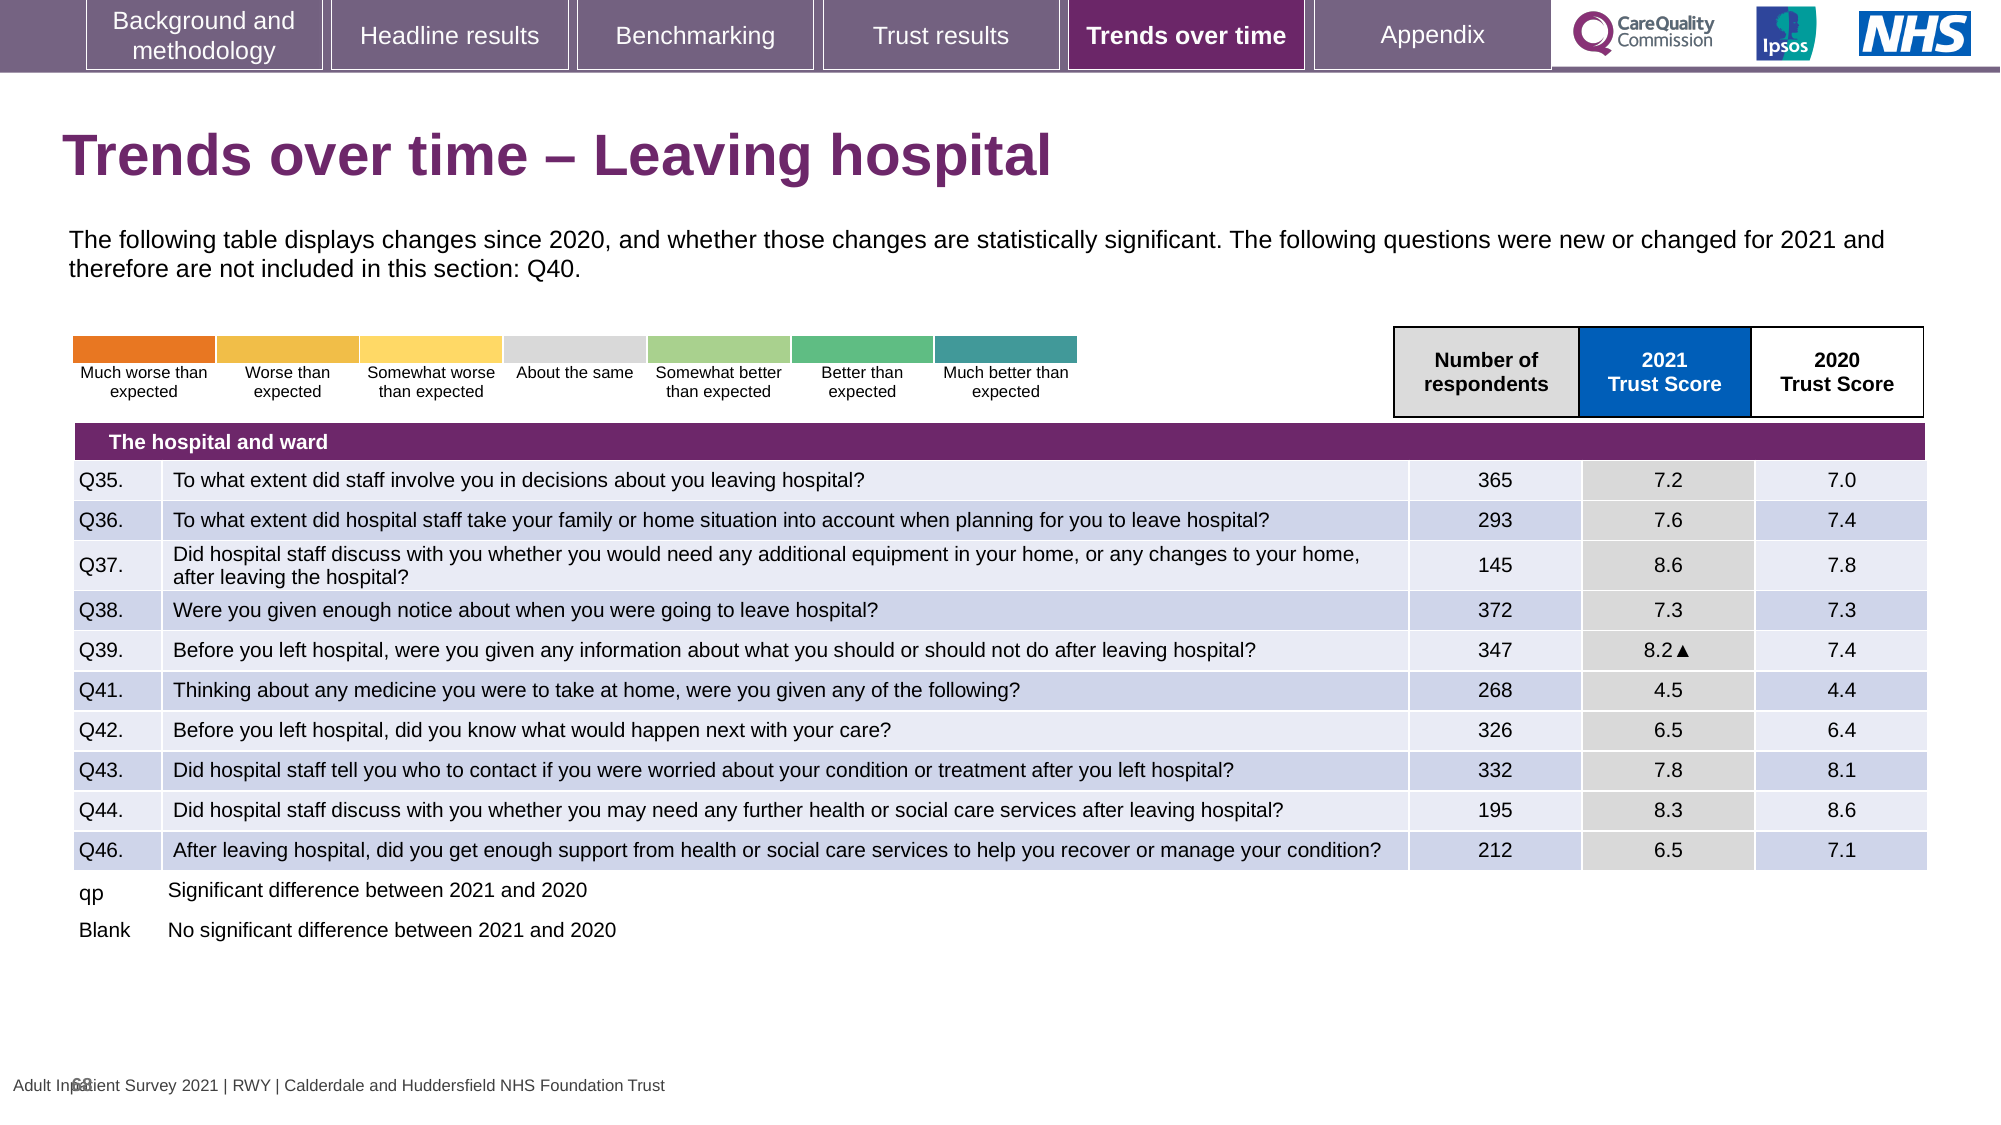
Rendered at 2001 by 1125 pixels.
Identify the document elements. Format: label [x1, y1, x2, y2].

table_header [1580, 328, 1750, 416]
table_cell [1756, 752, 1927, 790]
table_cell [1583, 501, 1754, 540]
table_cell [163, 501, 1408, 540]
table_cell [1583, 672, 1754, 710]
text_box [68, 223, 1901, 327]
table_cell [1583, 792, 1754, 830]
table_cell [163, 712, 1408, 750]
table_cell [1410, 832, 1581, 870]
chart [0, 0, 334, 84]
table_cell [74, 541, 161, 590]
table_cell [163, 672, 1408, 710]
table_header [1395, 328, 1578, 416]
table_cell [74, 752, 161, 790]
table_header [1752, 328, 1923, 416]
table_header [74, 461, 161, 500]
table_cell [1583, 752, 1754, 790]
table_cell [73, 912, 1928, 951]
table_cell [1410, 541, 1581, 590]
table_cell [74, 501, 161, 540]
title [62, 81, 1936, 189]
table_cell [1410, 631, 1581, 670]
table_header [1410, 461, 1581, 500]
table_cell [1756, 712, 1927, 750]
table_cell [1410, 712, 1581, 750]
table_cell [74, 631, 161, 670]
table_cell [1583, 591, 1754, 630]
table_cell [1756, 631, 1927, 670]
table_cell [1410, 672, 1581, 710]
table_header [68, 327, 1393, 417]
table_cell [1756, 541, 1927, 590]
table_cell [1756, 832, 1927, 870]
table_cell [163, 832, 1408, 870]
table_cell [1583, 712, 1754, 750]
slide_number [71, 1035, 122, 1095]
table_cell [1410, 591, 1581, 630]
table_cell [1756, 591, 1927, 630]
table_header [75, 423, 1925, 460]
table_cell [1583, 832, 1754, 870]
table_header [163, 461, 1408, 500]
table_cell [163, 792, 1408, 830]
table_cell [163, 631, 1408, 670]
table_cell [1410, 752, 1581, 790]
table_cell [74, 792, 161, 830]
table_cell [74, 591, 161, 630]
table_cell [74, 832, 161, 870]
table_cell [1410, 501, 1581, 540]
table_cell [1756, 672, 1927, 710]
table_header [1583, 461, 1754, 500]
table_cell [163, 591, 1408, 630]
table_cell [1583, 631, 1754, 670]
picture [1756, 6, 1817, 61]
table_cell [1756, 501, 1927, 540]
table_cell [74, 712, 161, 750]
table_cell [163, 752, 1408, 790]
table_header [1756, 461, 1927, 500]
table_cell [1583, 541, 1754, 590]
table_cell [1410, 792, 1581, 830]
table_cell [163, 541, 1408, 590]
picture [1859, 11, 1971, 56]
picture [1573, 11, 1715, 56]
table_cell [74, 672, 161, 710]
table_cell [1756, 792, 1927, 830]
table_cell [73, 872, 1928, 910]
